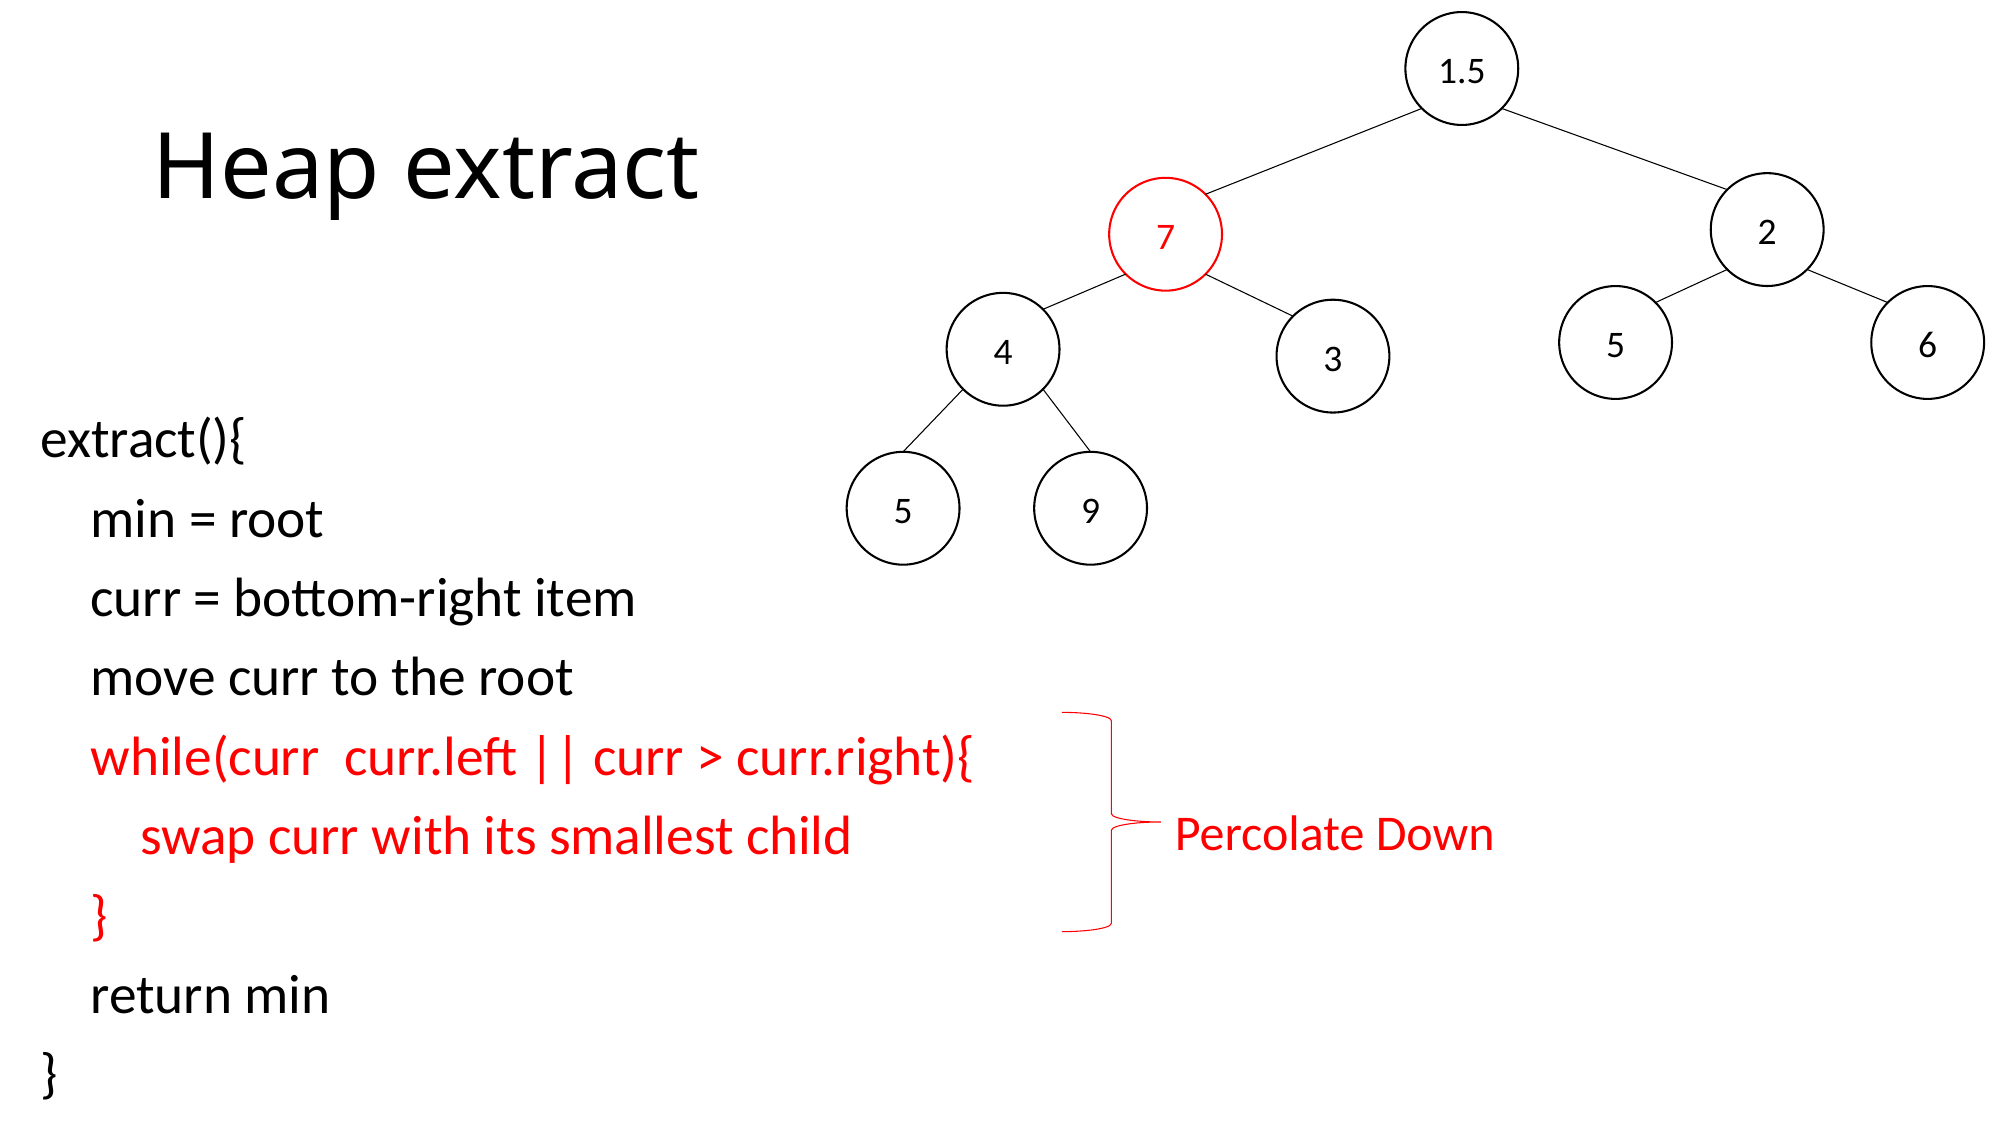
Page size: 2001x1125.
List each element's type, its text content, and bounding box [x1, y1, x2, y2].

text_box Percolate Down [1159, 792, 1510, 868]
text_box [1061, 711, 1159, 933]
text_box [846, 12, 1985, 565]
title Heap extract [137, 59, 846, 278]
